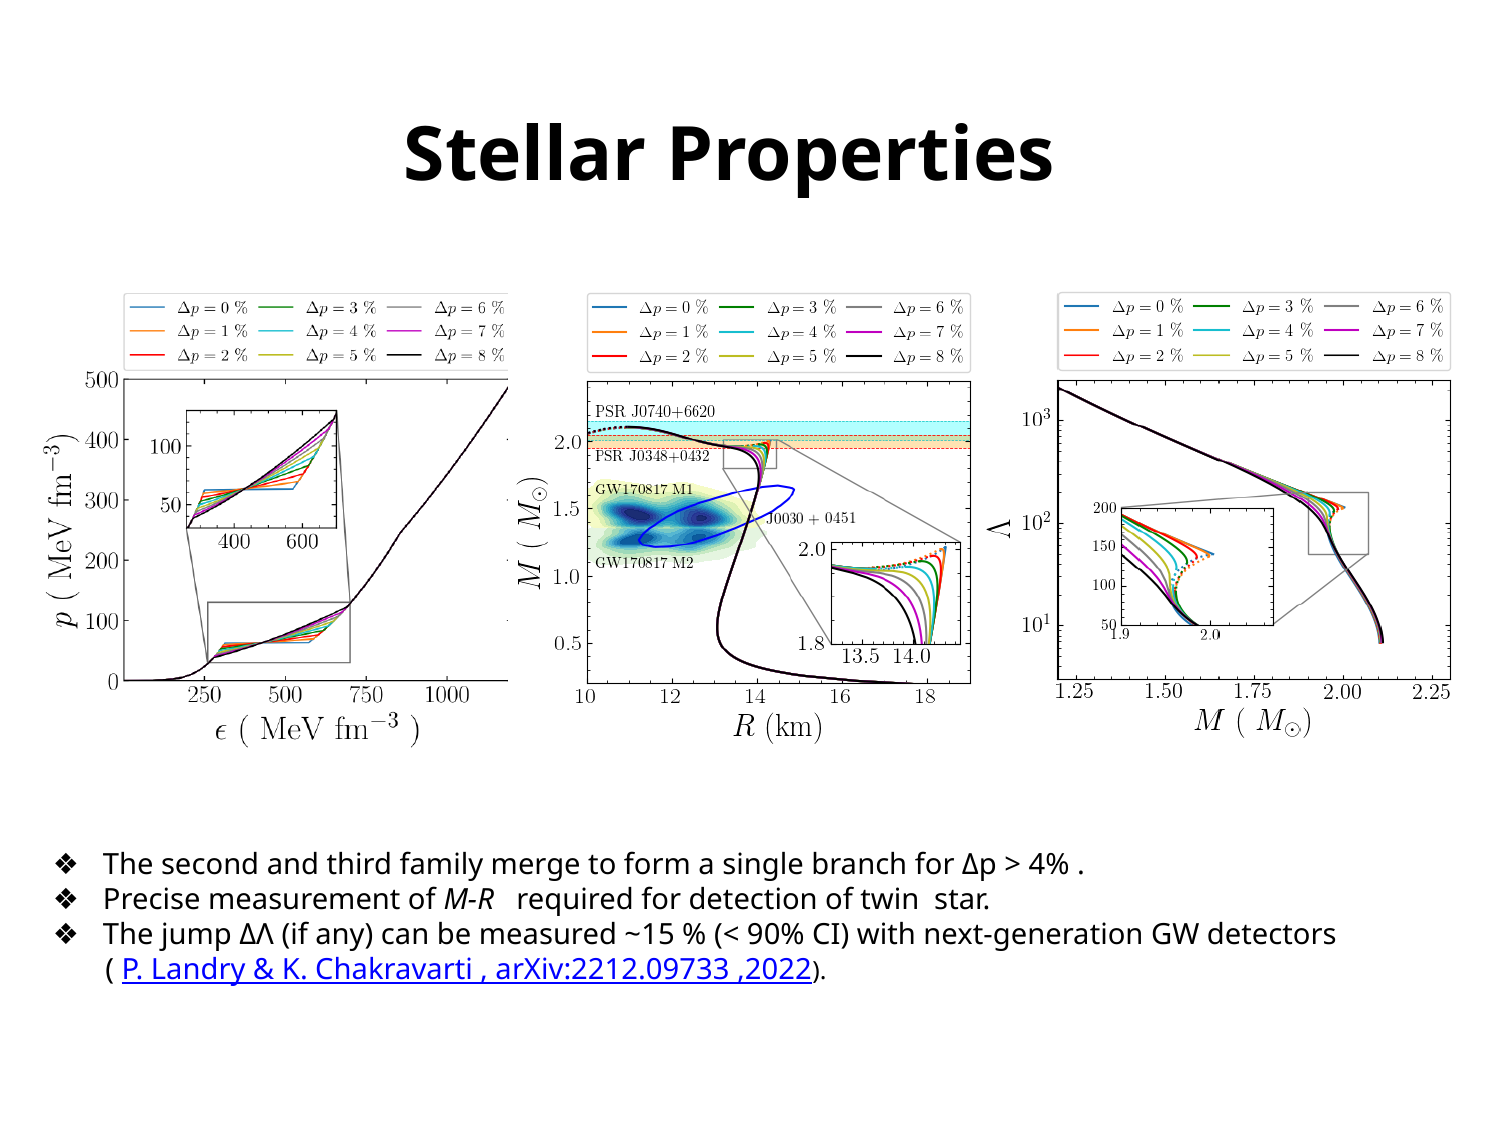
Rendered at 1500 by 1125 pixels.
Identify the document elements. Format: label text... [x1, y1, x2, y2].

text_box The second and third family merge to form a single branch for Δp > 4% . Precise measurement of M-R required for detection of twin star. The jump ΔΛ (if any) can be measured ~15 % (< 90% CI) with next-generation GW detectors ( P. Landry & K. Chakravarti , arXiv:2212.09733 ,2022). [12, 830, 1474, 989]
text_box Stellar Properties [141, 90, 1318, 156]
picture [37, 283, 1462, 753]
text_box [59, 168, 1158, 244]
